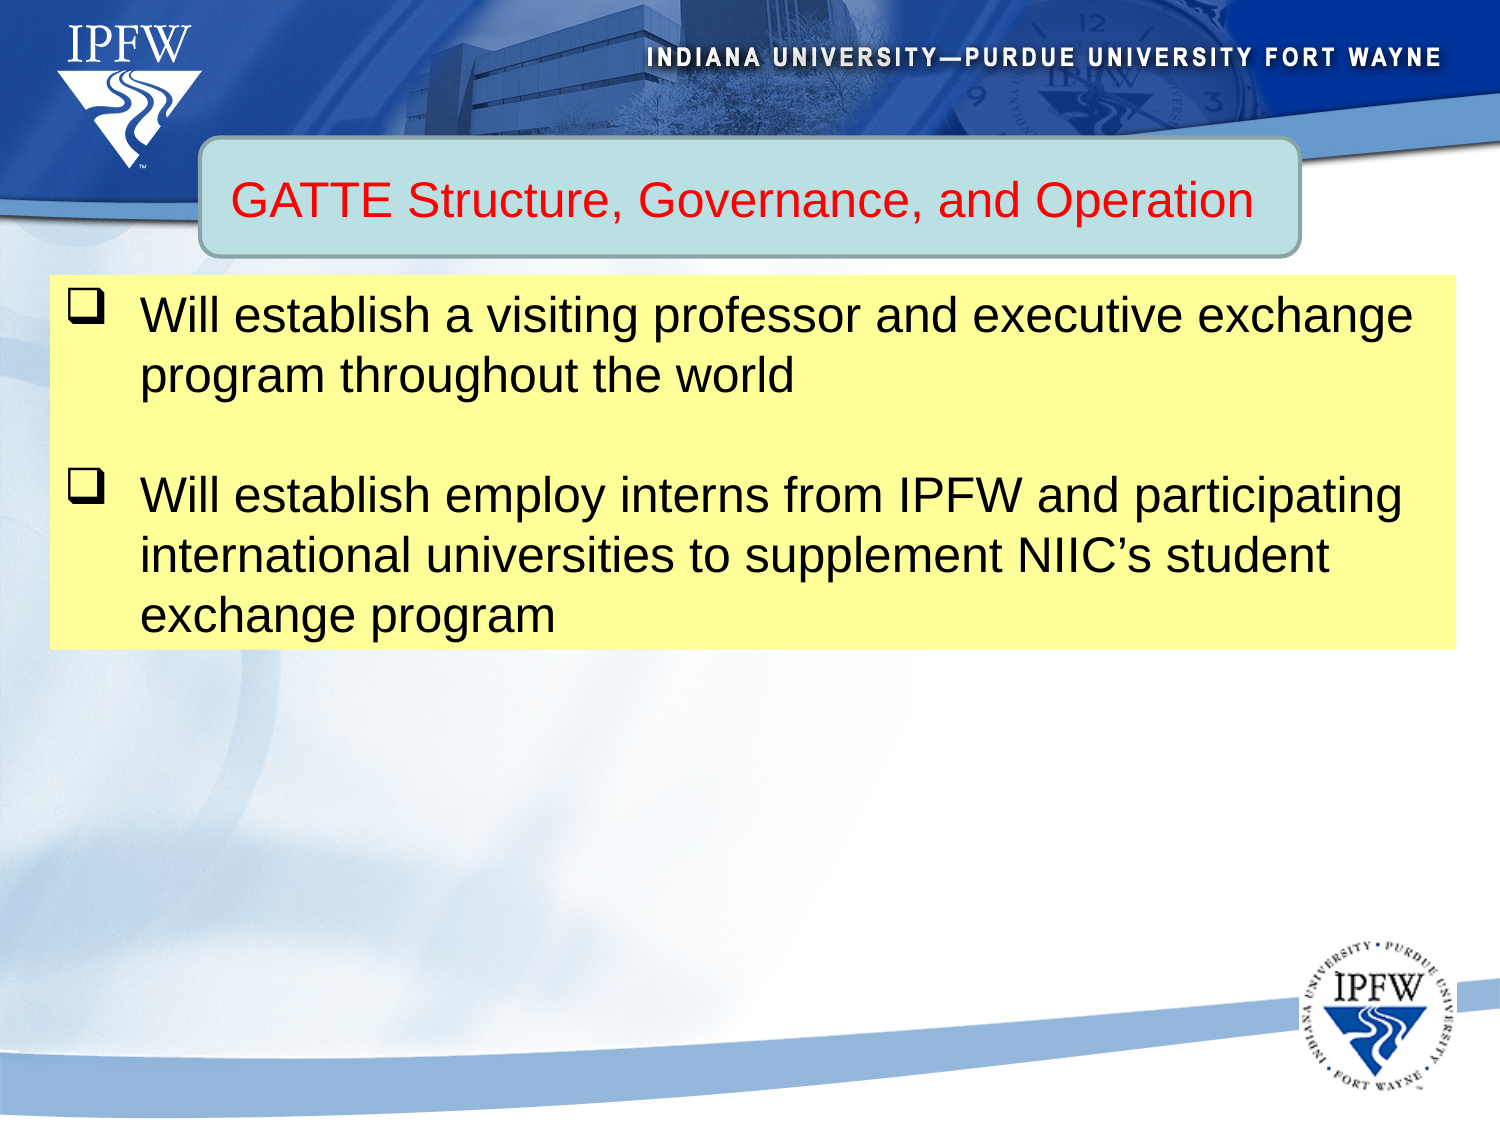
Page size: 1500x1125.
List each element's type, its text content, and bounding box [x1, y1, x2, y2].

text_box GATTE Structure, Governance, and Operation [197, 135, 1303, 259]
picture [0, 0, 1500, 1125]
text_box Will establish a visiting professor and executive exchange program throughout the world Will establish employ interns from IPFW and participating international universities to supplement NIIC’s student exchange program [50, 274, 1457, 650]
